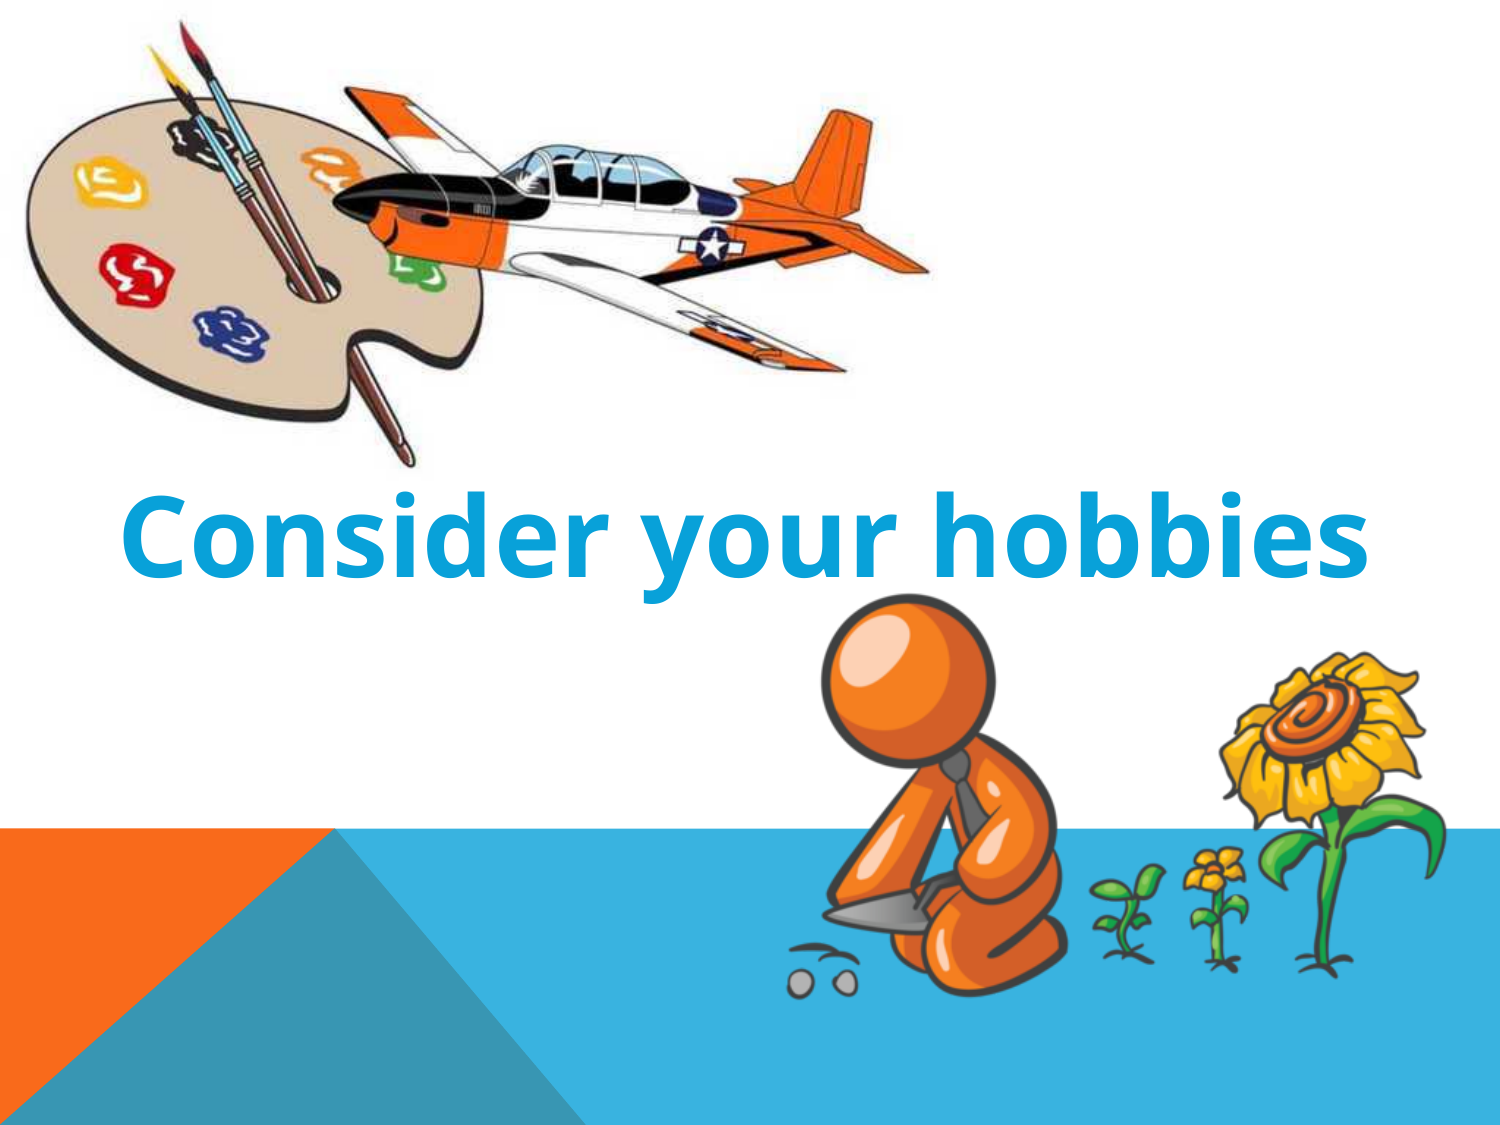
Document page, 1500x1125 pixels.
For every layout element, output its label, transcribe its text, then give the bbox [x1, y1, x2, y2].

text_box Consider your hobbies [102, 493, 768, 608]
picture [0, 0, 1459, 1125]
